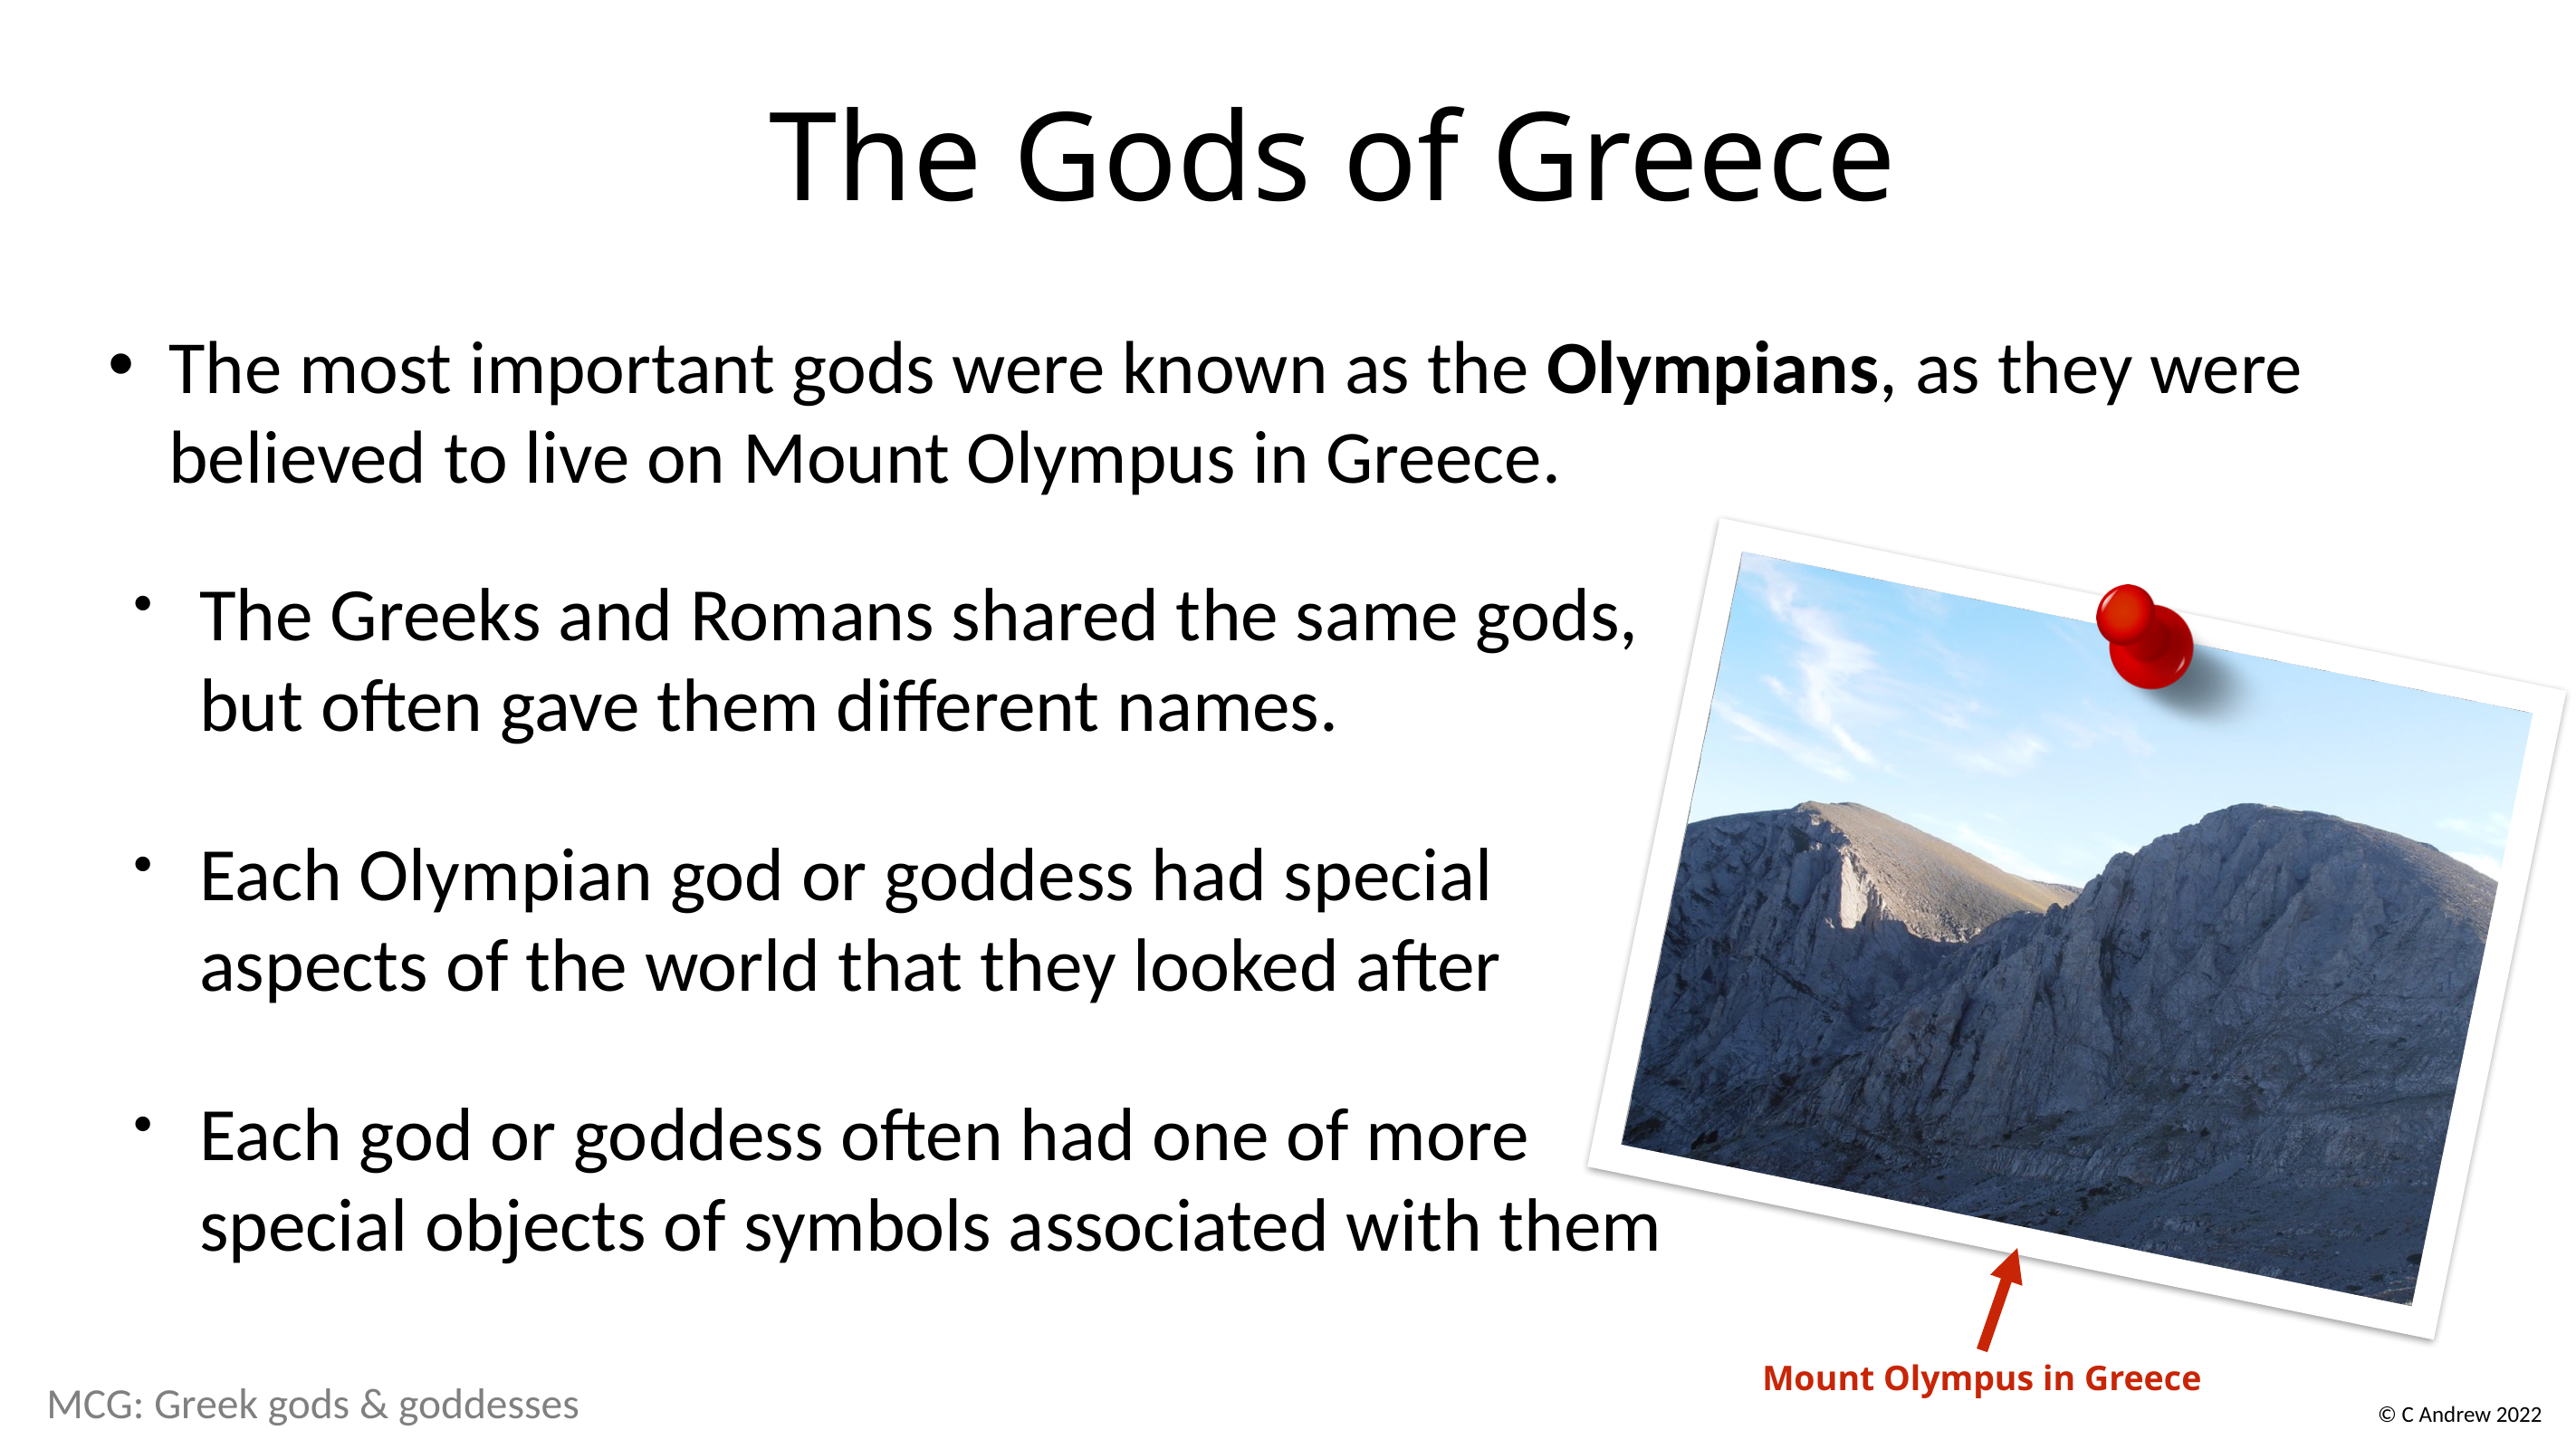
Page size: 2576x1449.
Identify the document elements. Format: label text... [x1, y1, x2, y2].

text_box © C Andrew 2022 [2344, 1392, 2576, 1449]
text_box The most important gods were known as the Olympians, as they were believed to live on Mount Olympus in Greece. [95, 311, 2388, 505]
text_box MCG: Greek gods & goddesses [27, 1371, 1241, 1449]
picture [1623, 552, 2533, 1306]
text_box Mount Olympus in Greece [1686, 1350, 2278, 1405]
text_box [1981, 1247, 2018, 1351]
list The Greeks and Romans shared the same gods, but often gave them different names. Each Olympian god or goddess had special aspects of the world that they looked after Each god or goddess often had one of more special objects of symbols associated with them [125, 534, 1690, 1298]
title The Gods of Greece [233, 0, 2433, 312]
